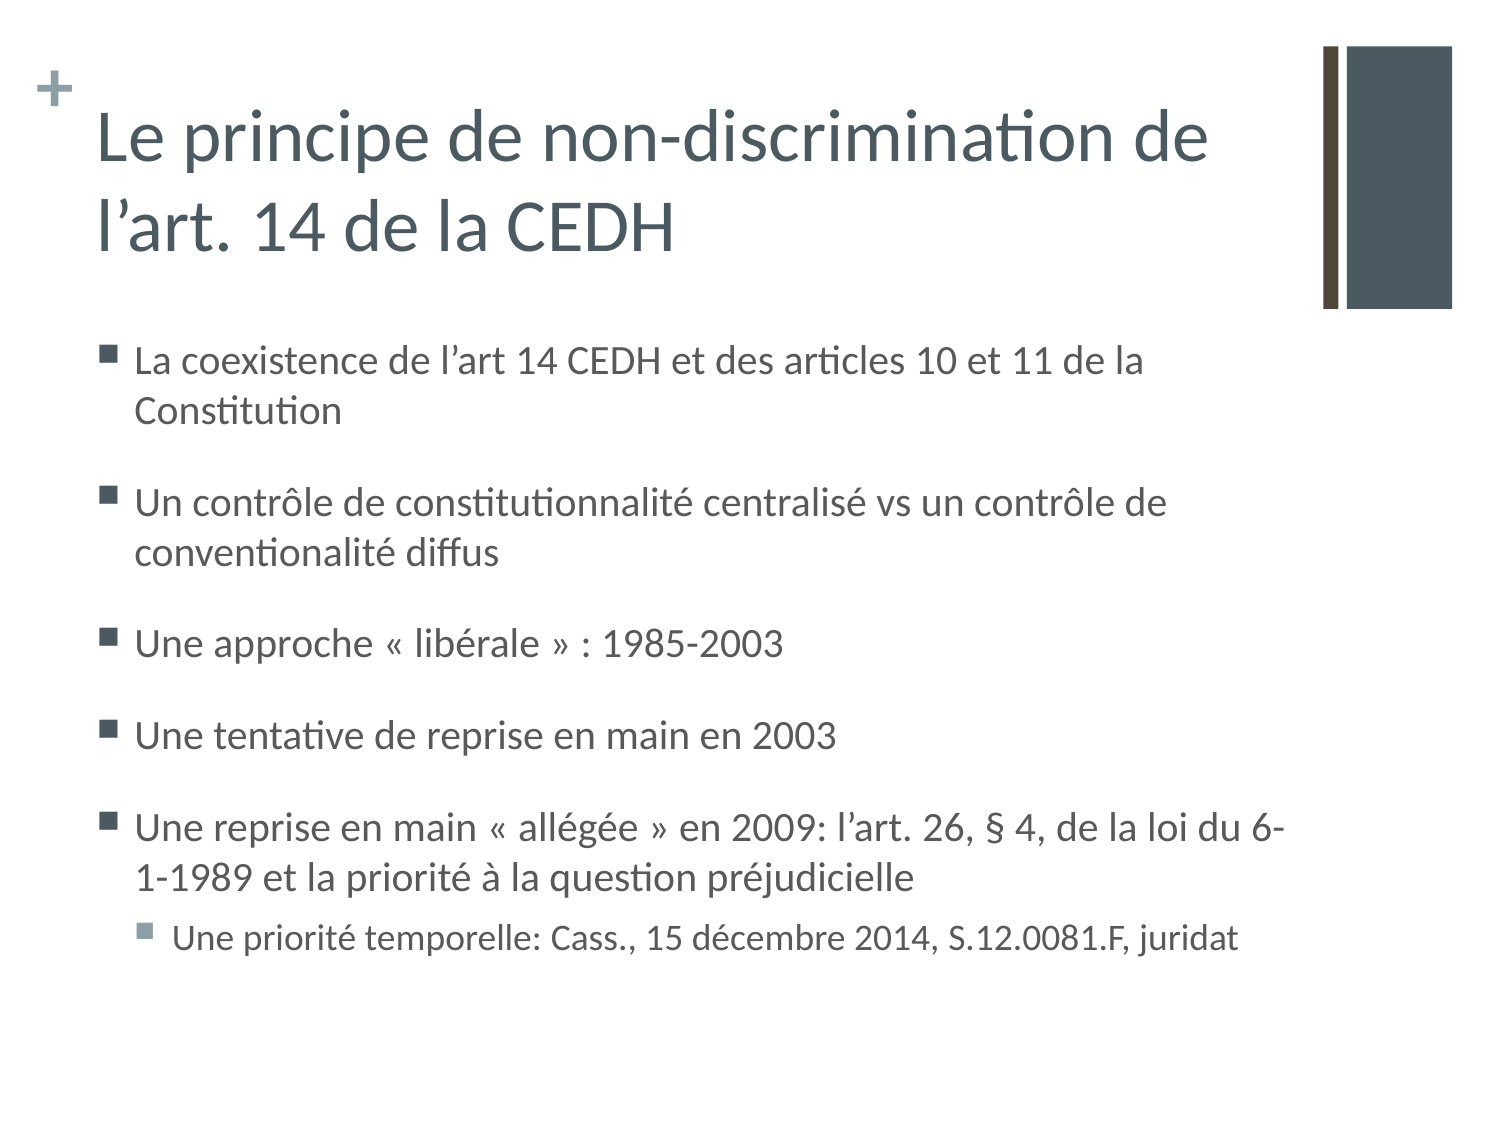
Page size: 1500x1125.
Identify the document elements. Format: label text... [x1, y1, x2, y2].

title Le principe de non-discrimination de l’art. 14 de la CEDH [81, 79, 1322, 263]
list La coexistence de l’art 14 CEDH et des articles 10 et 11 de la Constitution Un contrôle de constitutionnalité centralisé vs un contrôle de conventionalité diffus Une approche « libérale » : 1985-2003 Une tentative de reprise en main en 2003 Une reprise en main « allégée » en 2009: l’art. 26, § 4, de la loi du 6-1-1989 et la priorité à la question préjudicielle Une priorité temporelle: Cass., 15 décembre 2014, S.12.0081.F, juridat [81, 324, 1322, 1005]
